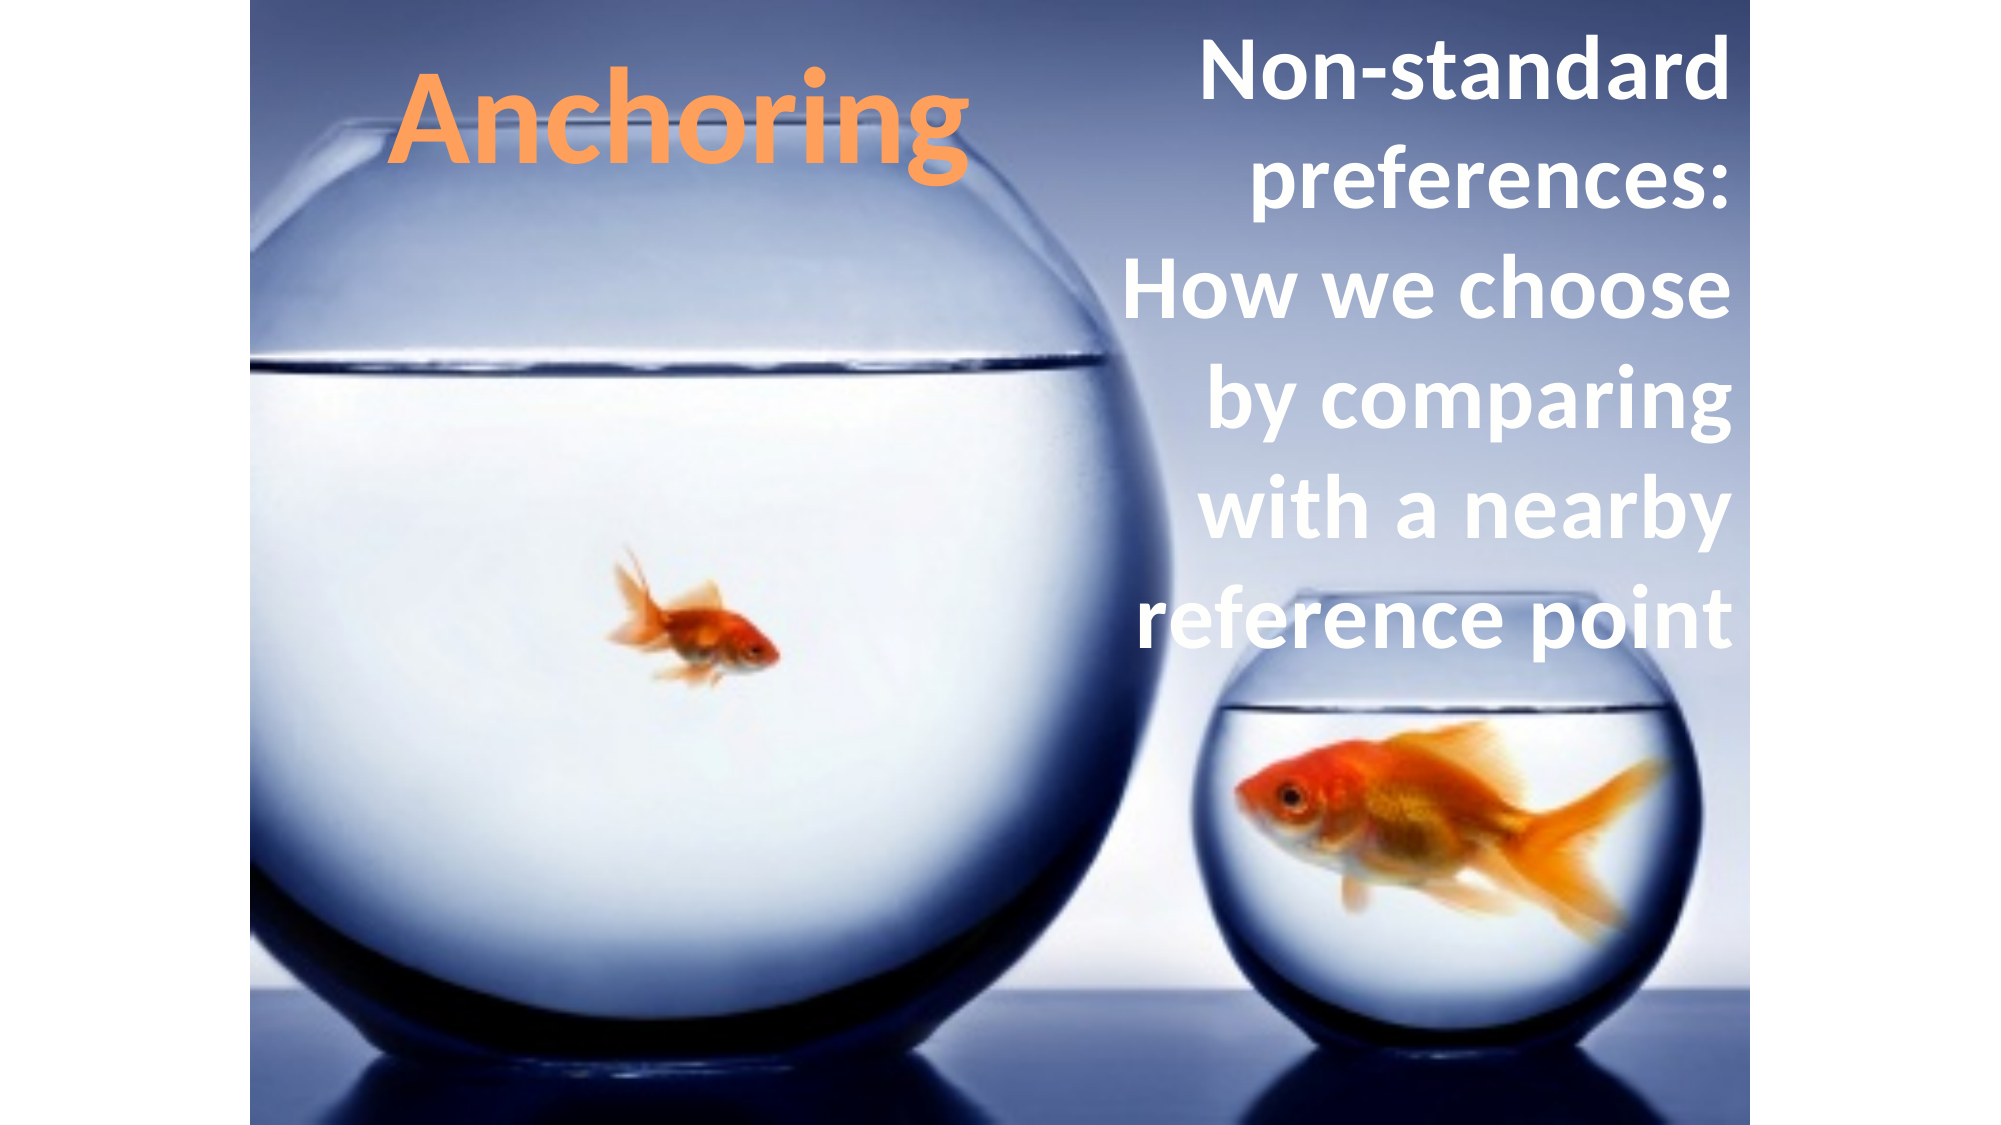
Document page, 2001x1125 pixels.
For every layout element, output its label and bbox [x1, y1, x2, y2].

picture [249, 0, 1751, 1125]
